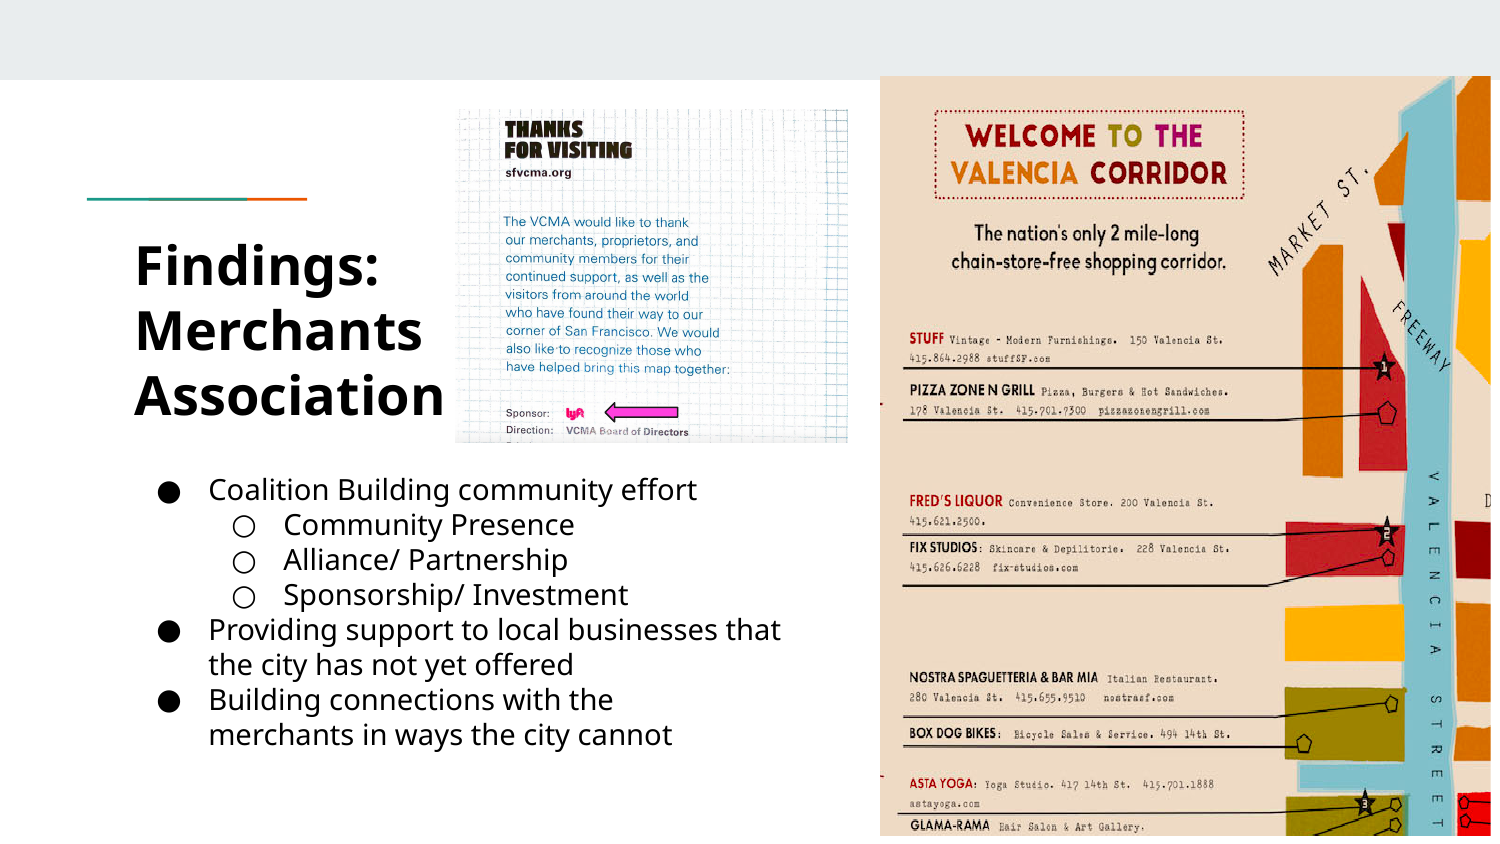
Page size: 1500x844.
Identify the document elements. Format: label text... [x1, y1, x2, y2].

title Findings: Merchants Association [119, 216, 450, 443]
list Coalition Building community effort Community Presence Alliance/ Partnership Sponsorship/ Investment Providing support to local businesses that the city has not yet offered Building connections with the merchants in ways the city cannot [118, 456, 797, 836]
picture [879, 75, 1491, 837]
picture [455, 109, 848, 444]
